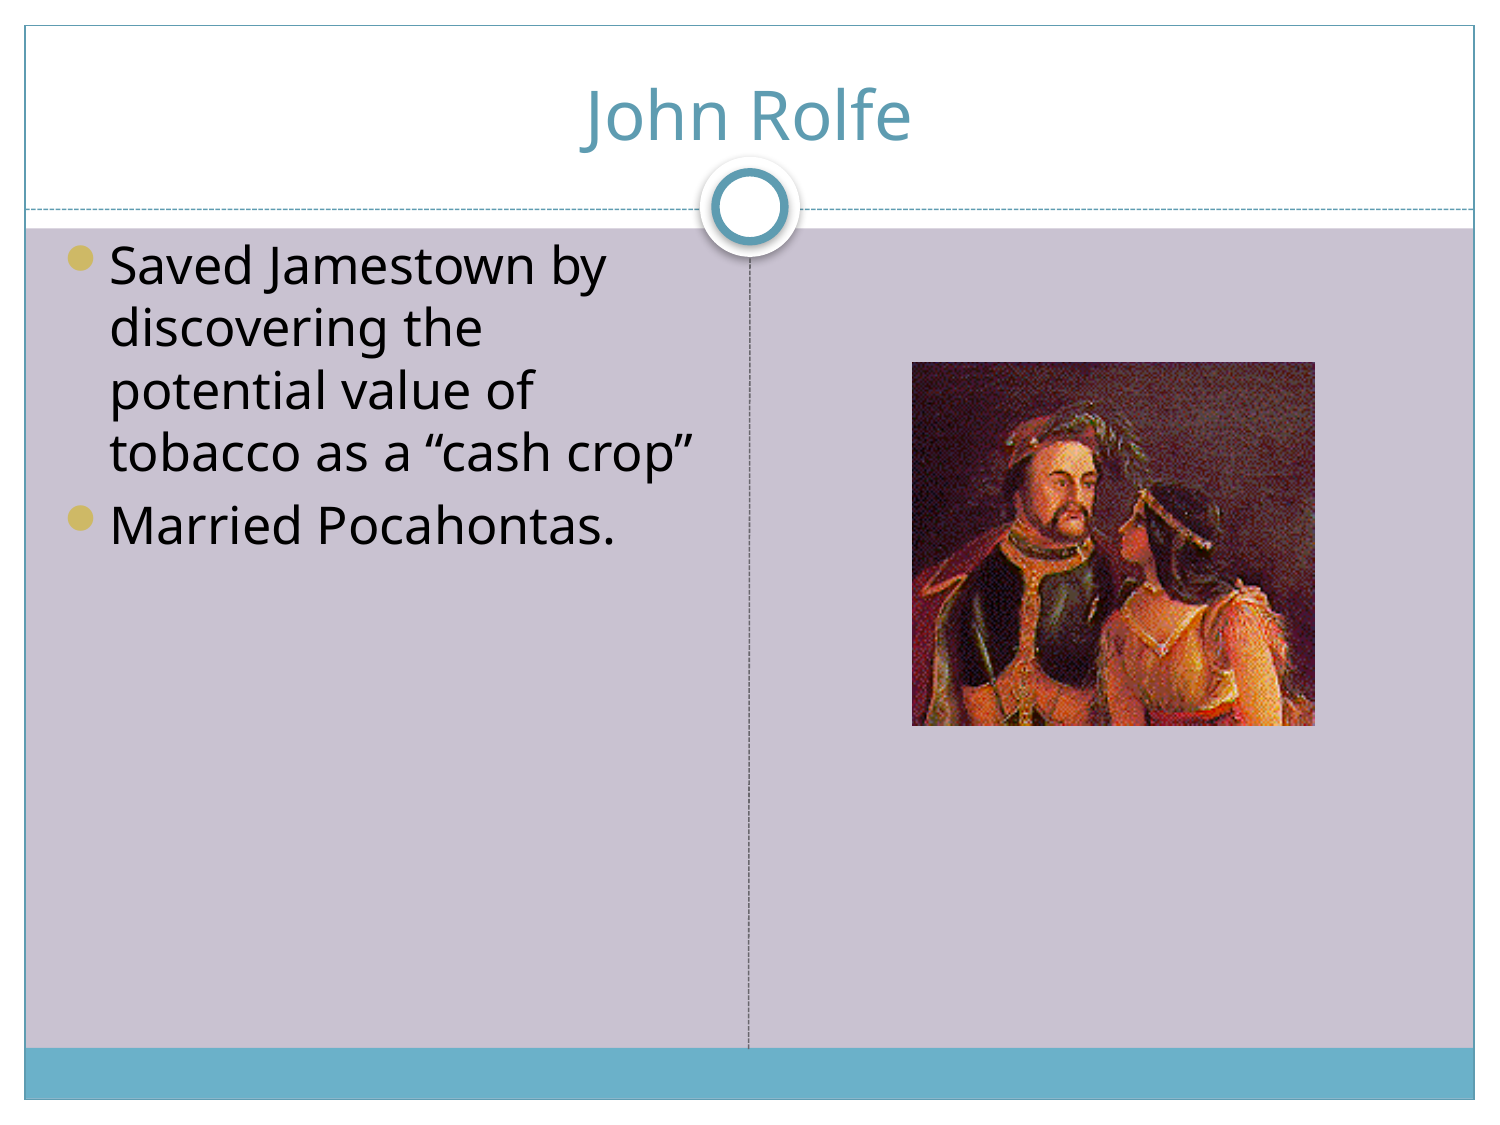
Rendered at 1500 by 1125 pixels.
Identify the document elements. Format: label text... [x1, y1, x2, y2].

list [912, 362, 1316, 727]
list Saved Jamestown by discovering the potential value of tobacco as a “cash crop” Married Pocahontas. [49, 224, 712, 993]
title John Rolfe [49, 37, 1450, 162]
